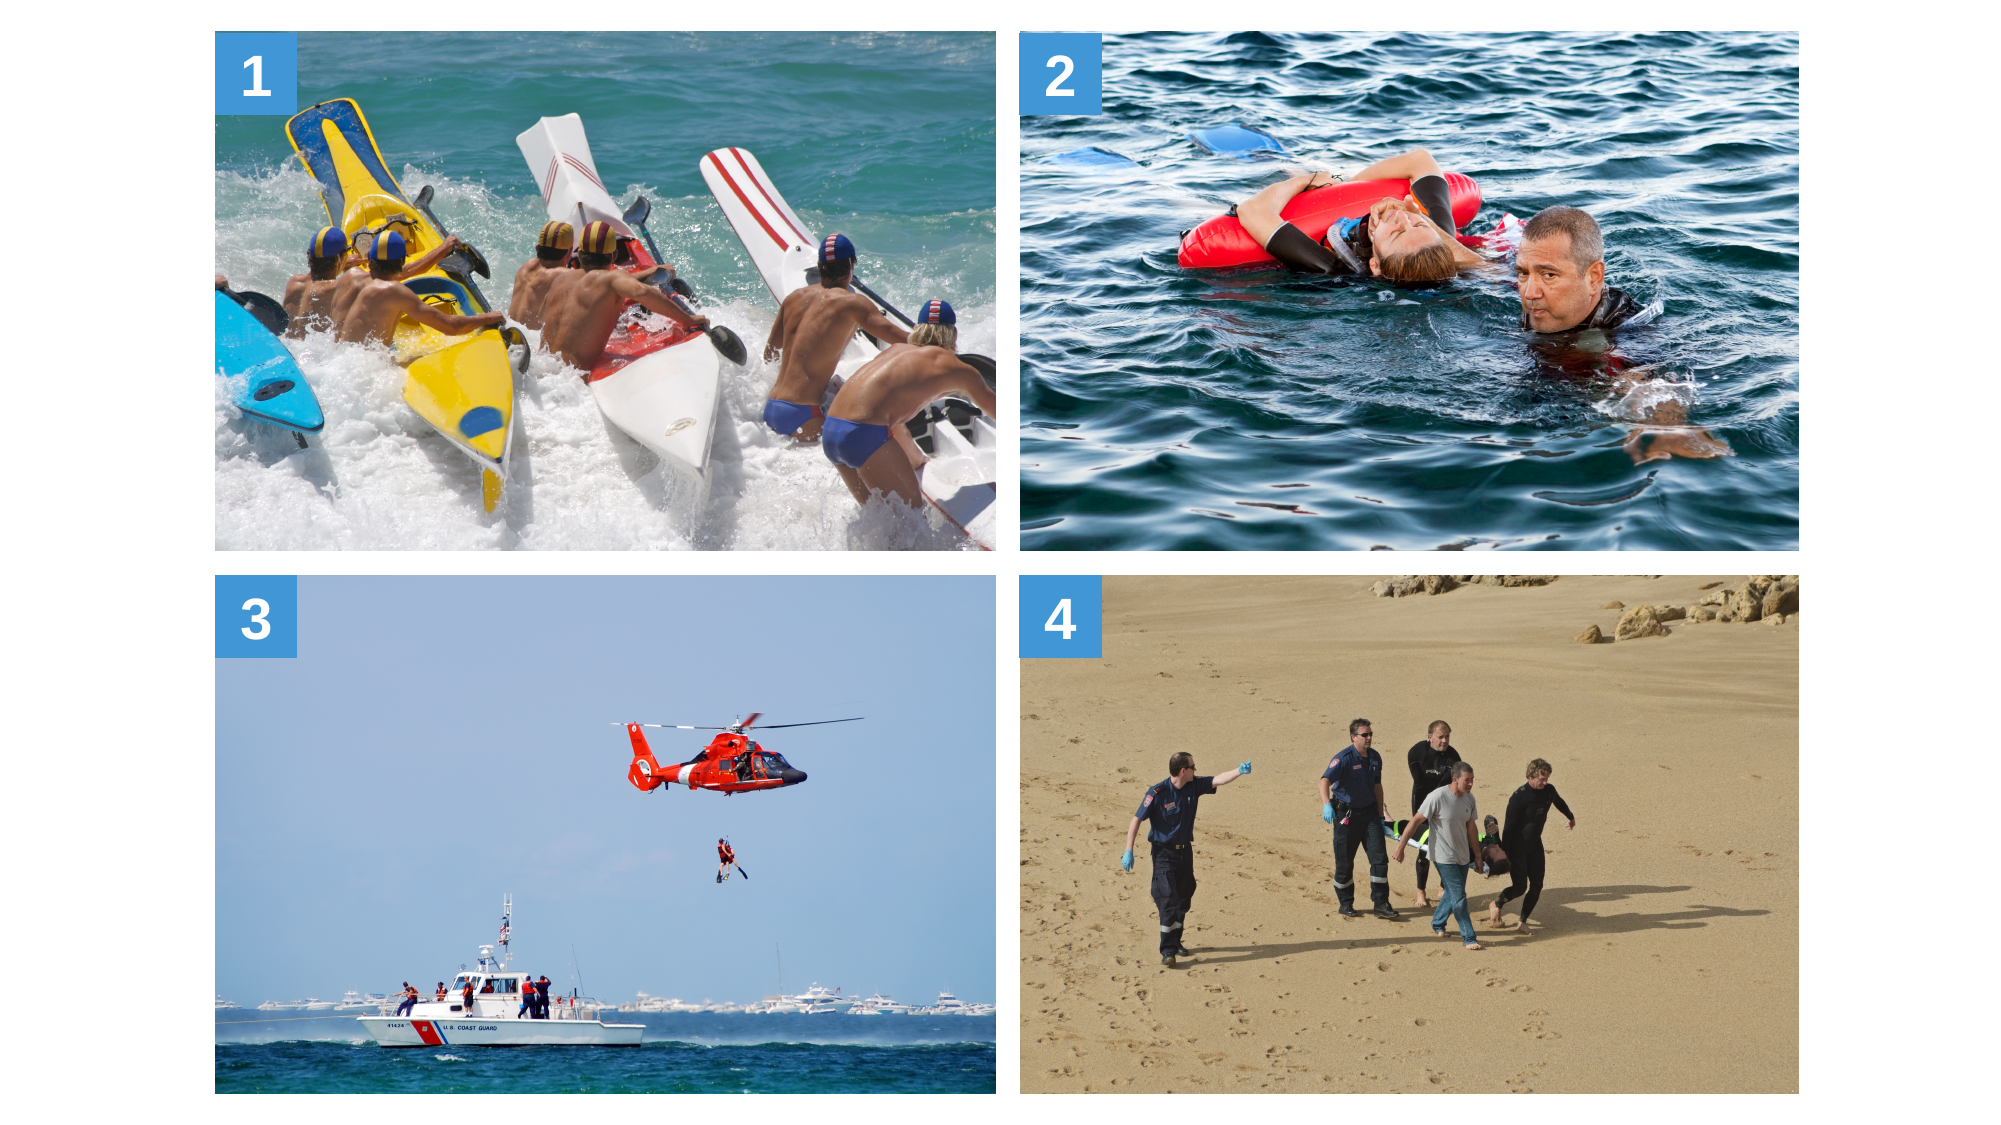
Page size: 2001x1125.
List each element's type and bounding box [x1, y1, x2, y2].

picture [1019, 575, 1799, 1094]
picture [215, 31, 996, 551]
picture [1019, 31, 1799, 551]
picture [215, 575, 996, 1094]
